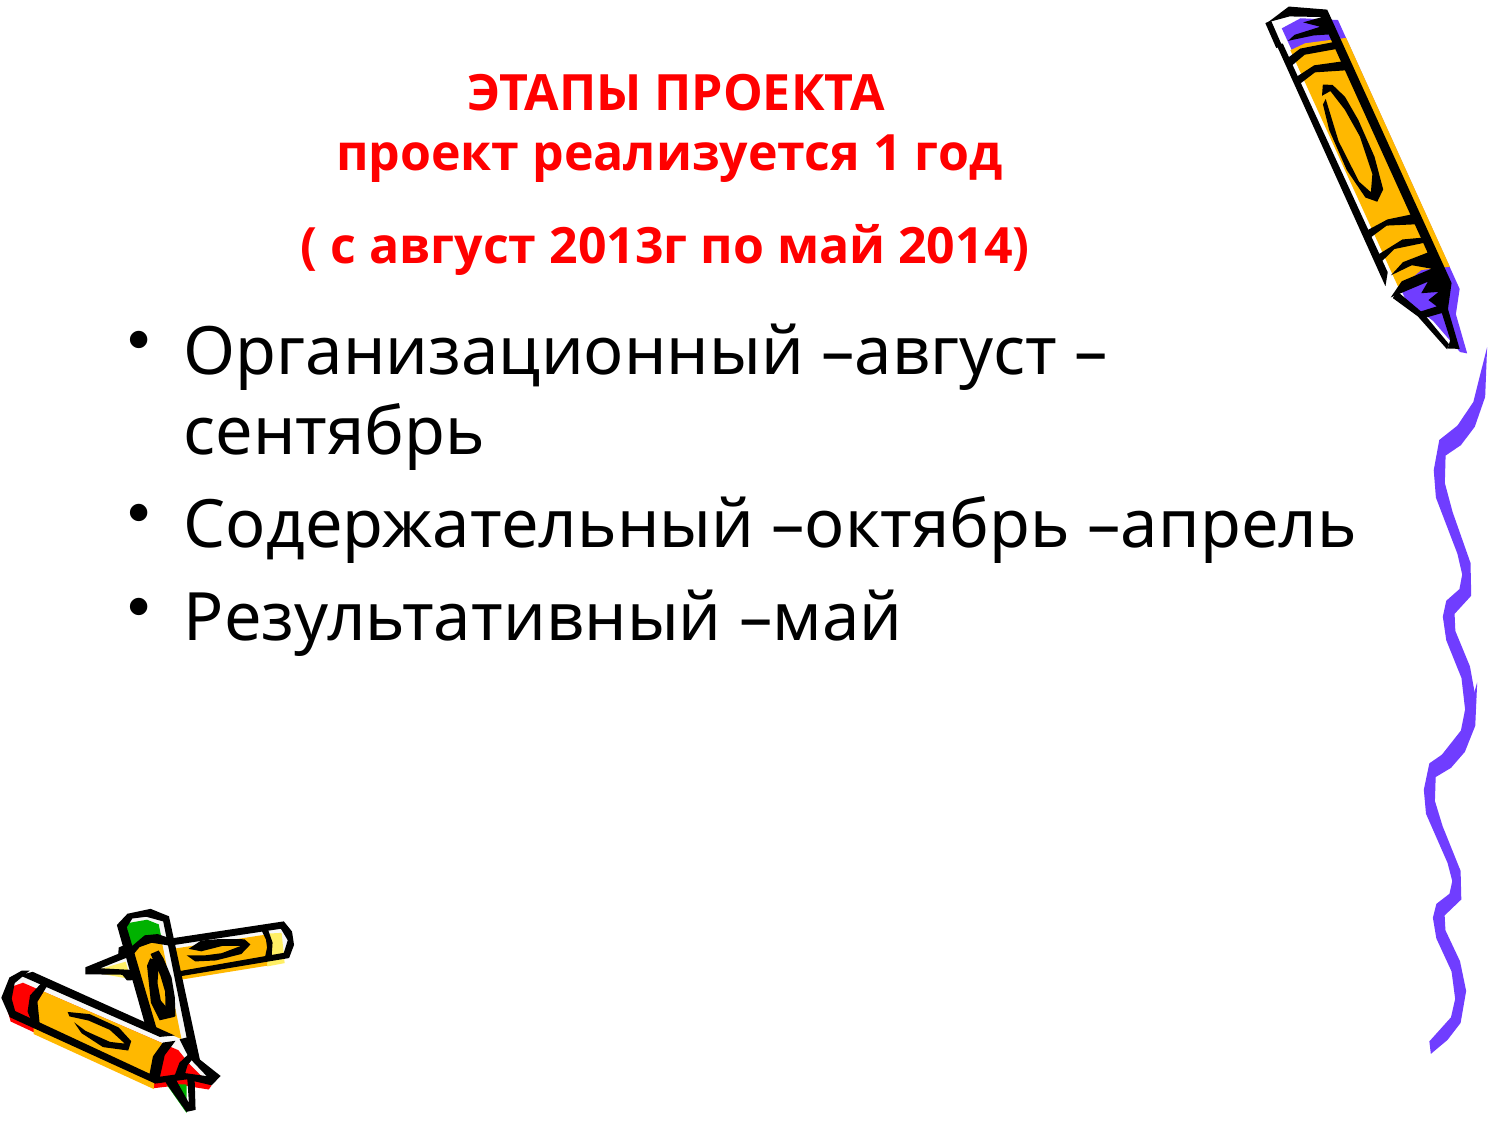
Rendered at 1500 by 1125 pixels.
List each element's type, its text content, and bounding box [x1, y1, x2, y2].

list Организационный –август –сентябрь Содержательный –октябрь –апрель Результативный –май [112, 299, 1376, 901]
title ЭТАПЫ ПРОЕКТА проект реализуется 1 год ( с август 2013г по май 2014) [112, 24, 1240, 288]
